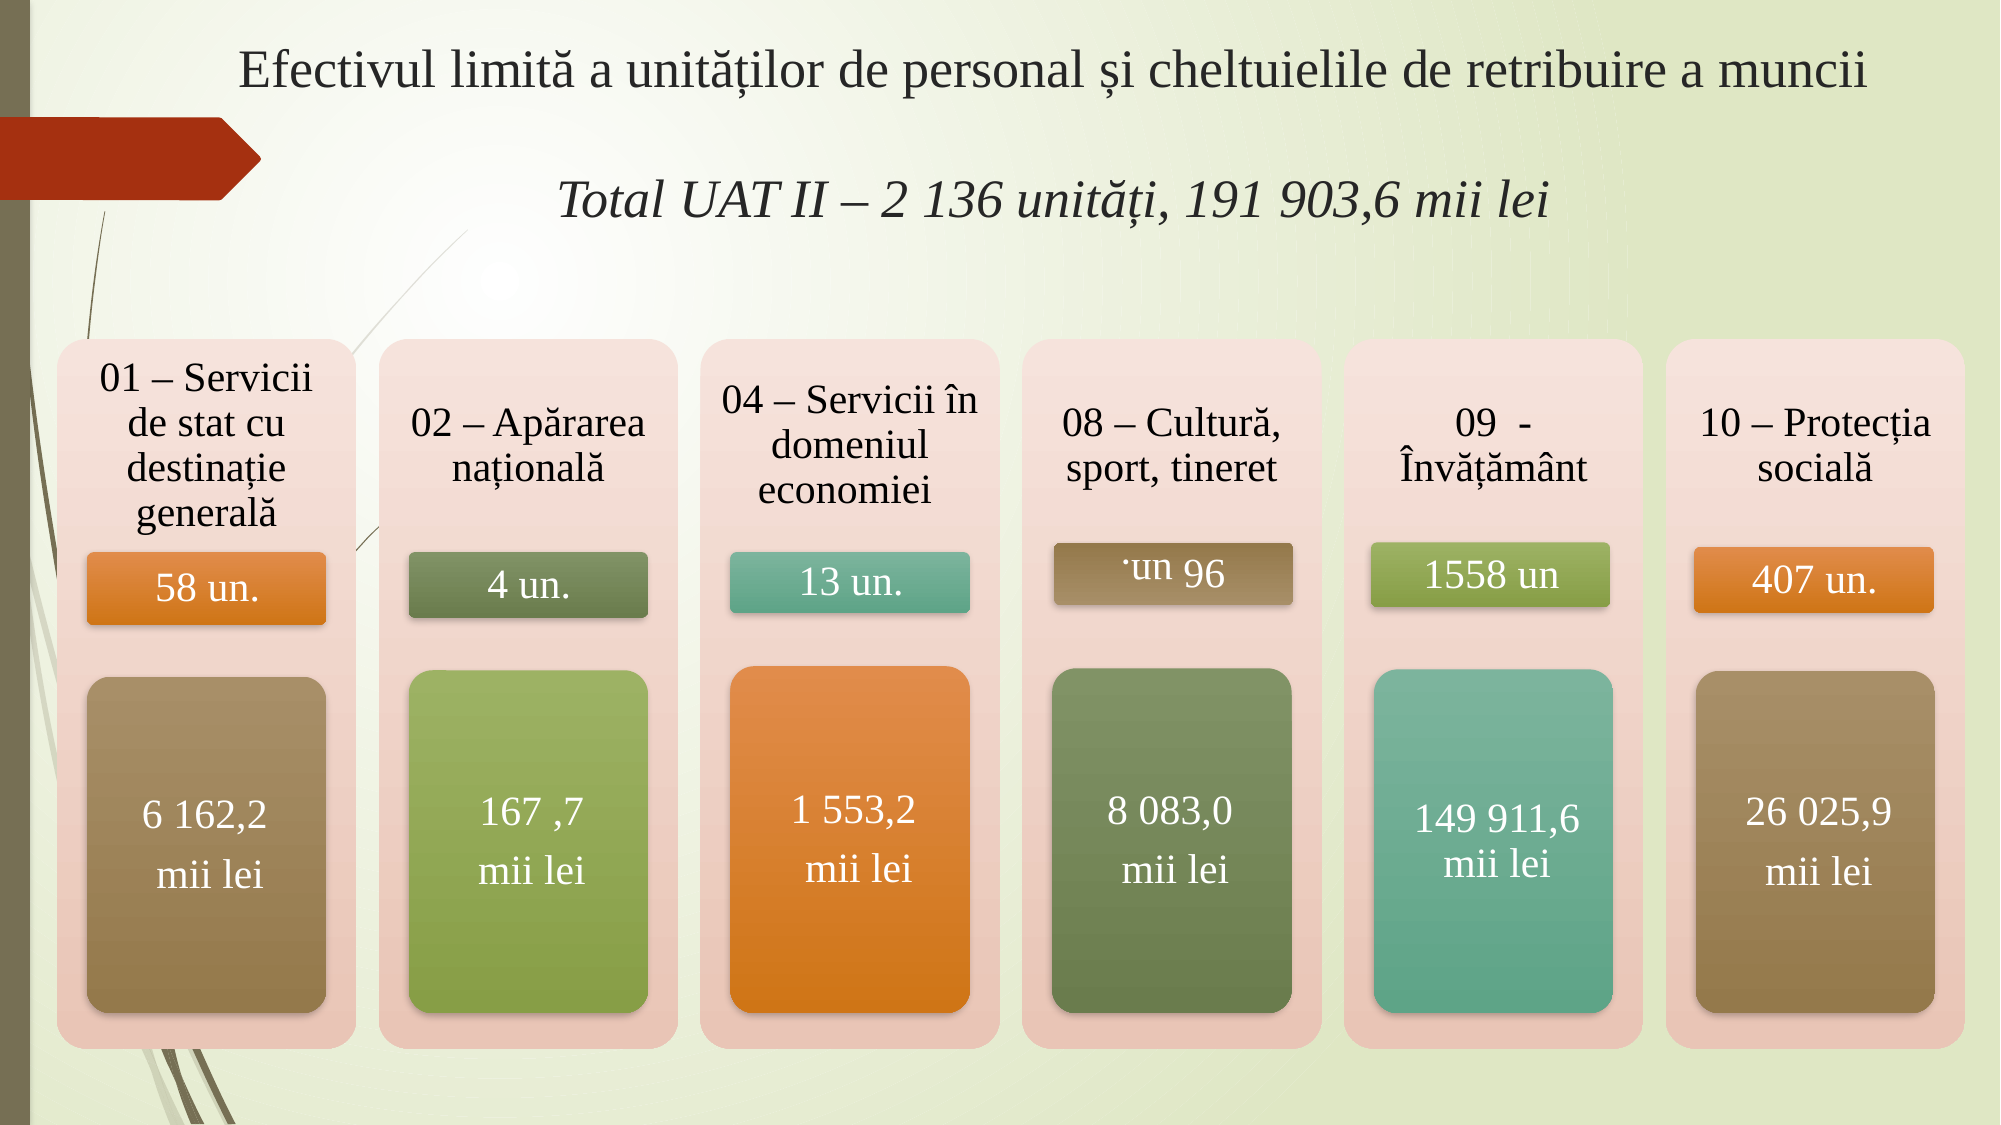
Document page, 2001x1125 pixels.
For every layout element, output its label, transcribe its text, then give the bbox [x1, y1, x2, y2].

title Efectivul limită a unităților de personal și cheltuielile de retribuire a muncii Total UAT II – 2 136 unități, 191 903,6 mii lei [220, 25, 1888, 310]
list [55, 338, 1967, 1049]
